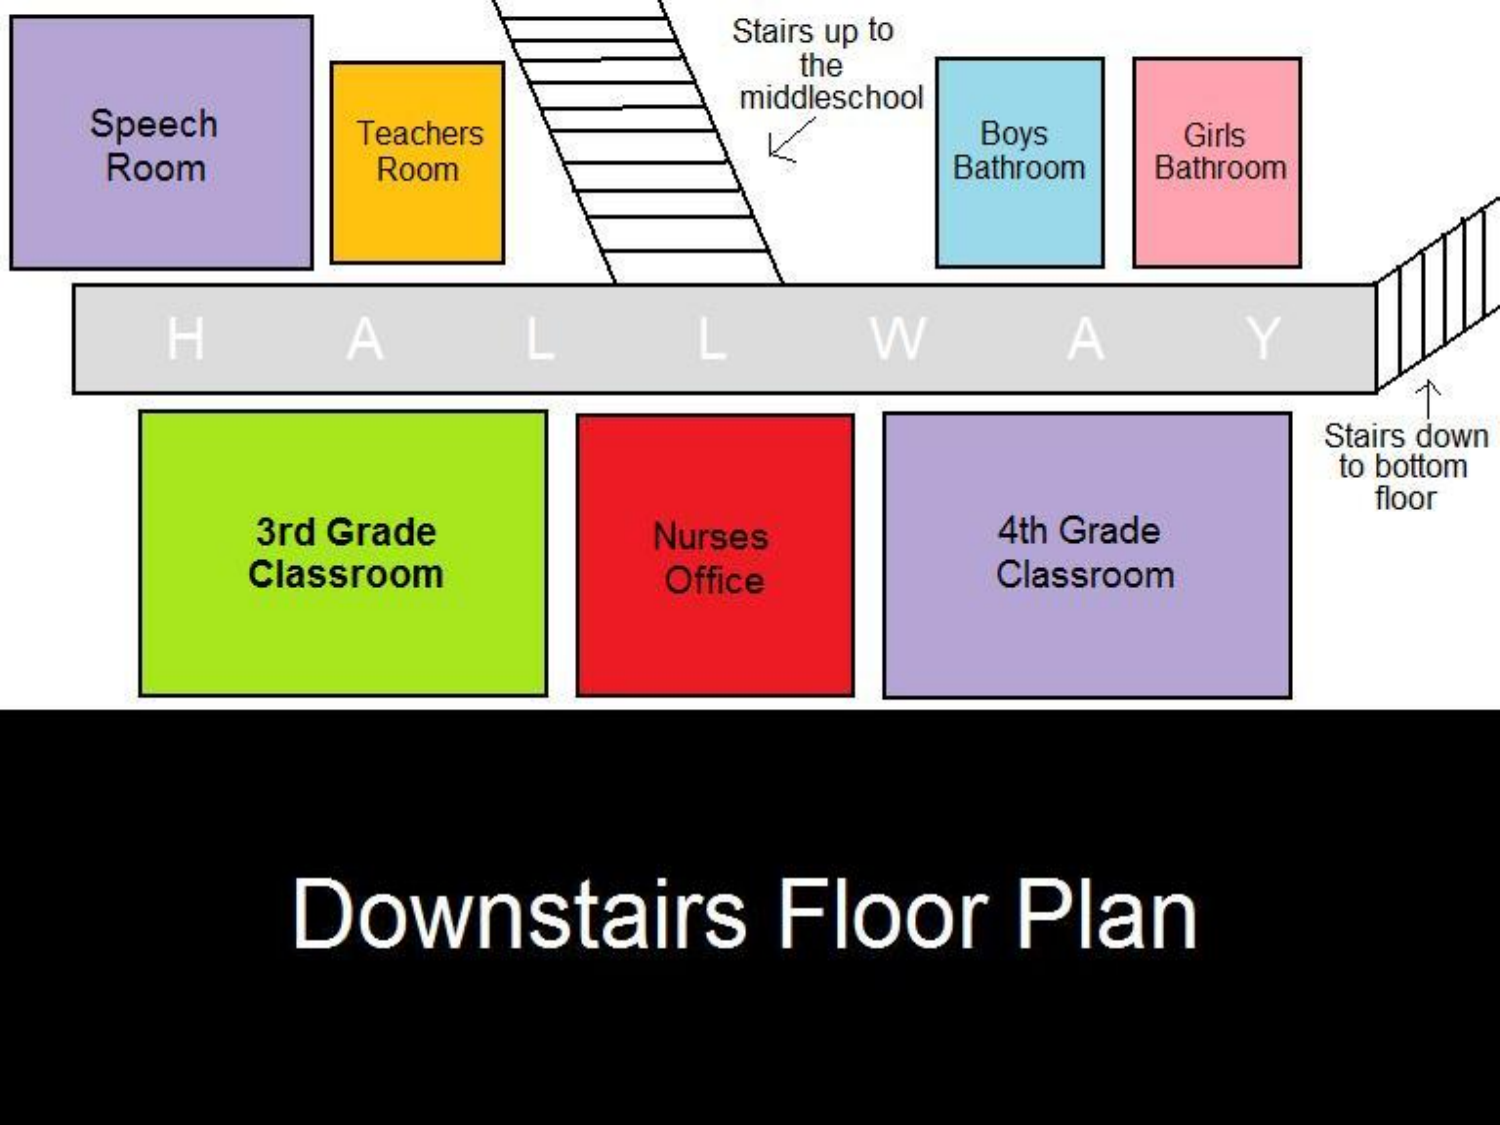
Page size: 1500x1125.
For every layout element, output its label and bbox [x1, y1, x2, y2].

list [0, 0, 1500, 1125]
